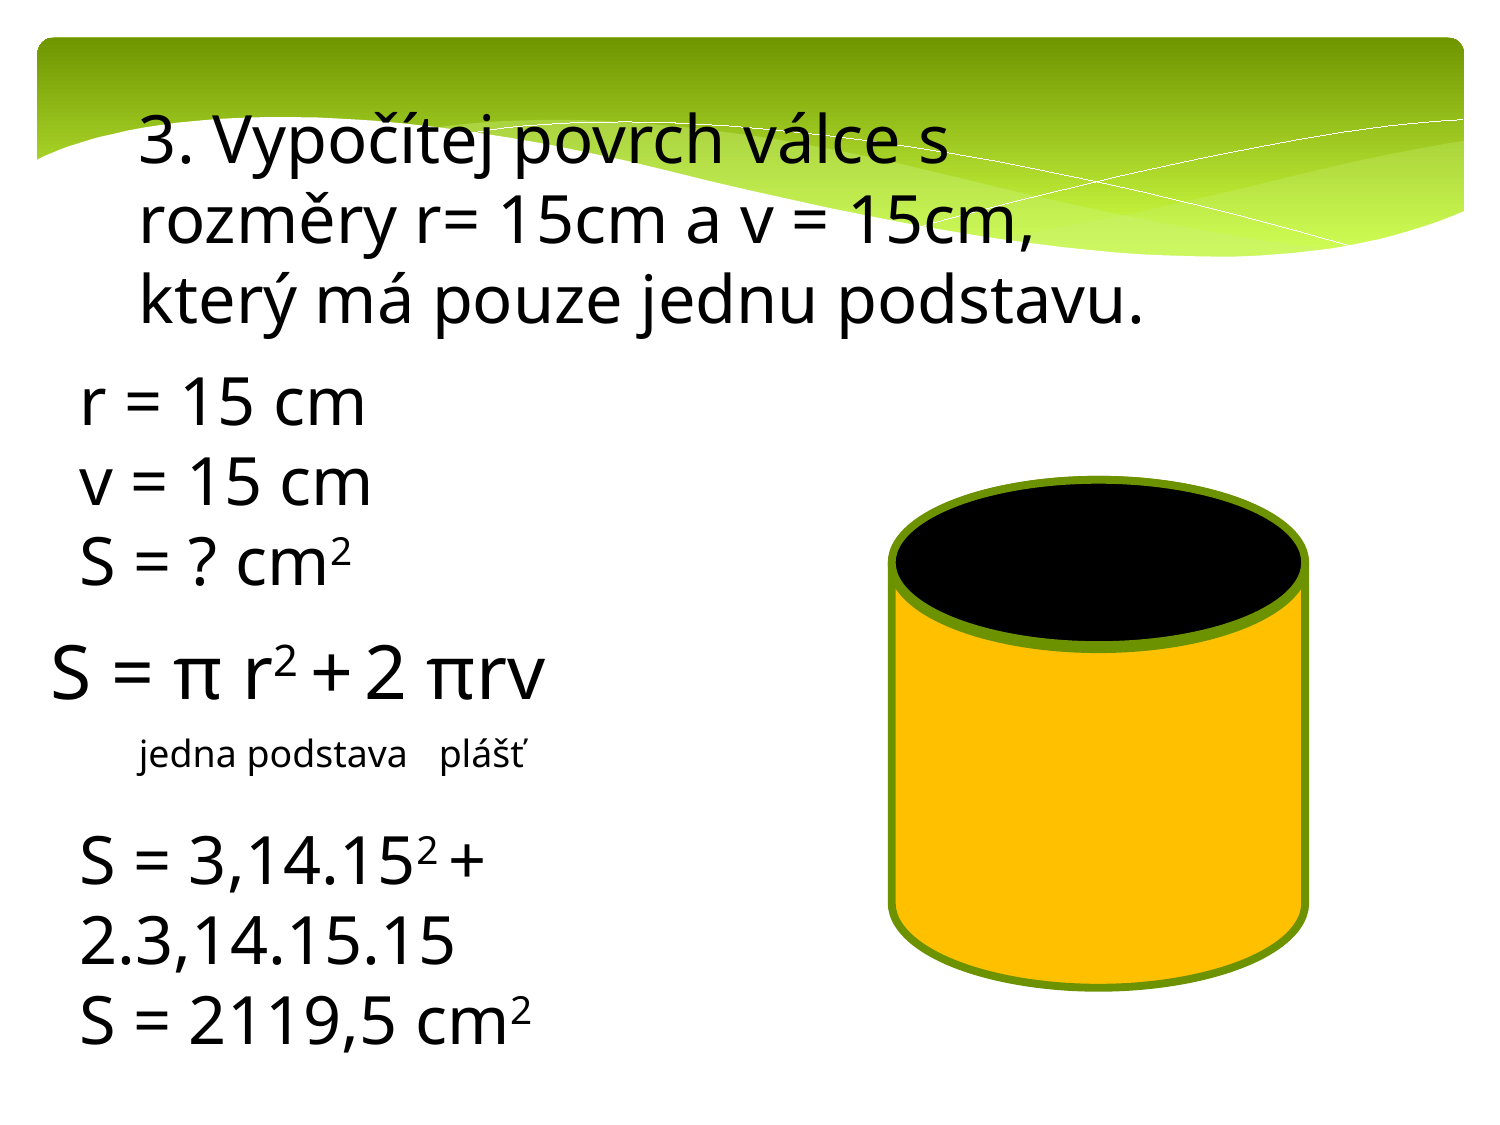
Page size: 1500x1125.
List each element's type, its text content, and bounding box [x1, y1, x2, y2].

text_box S = π r2 + 2 πrv [35, 617, 561, 722]
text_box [891, 479, 1306, 988]
text_box jedna podstava plášť [123, 723, 798, 783]
text_box 3. Vypočítej povrch válce s rozměry r= 15cm a v = 15cm, který má pouze jednu podstavu. [123, 89, 1164, 345]
text_box r = 15 cm v = 15 cm S = ? cm2 [64, 351, 597, 607]
text_box S = 3,14.152 + 2.3,14.15.15 S = 2119,5 cm2 [64, 810, 892, 1066]
